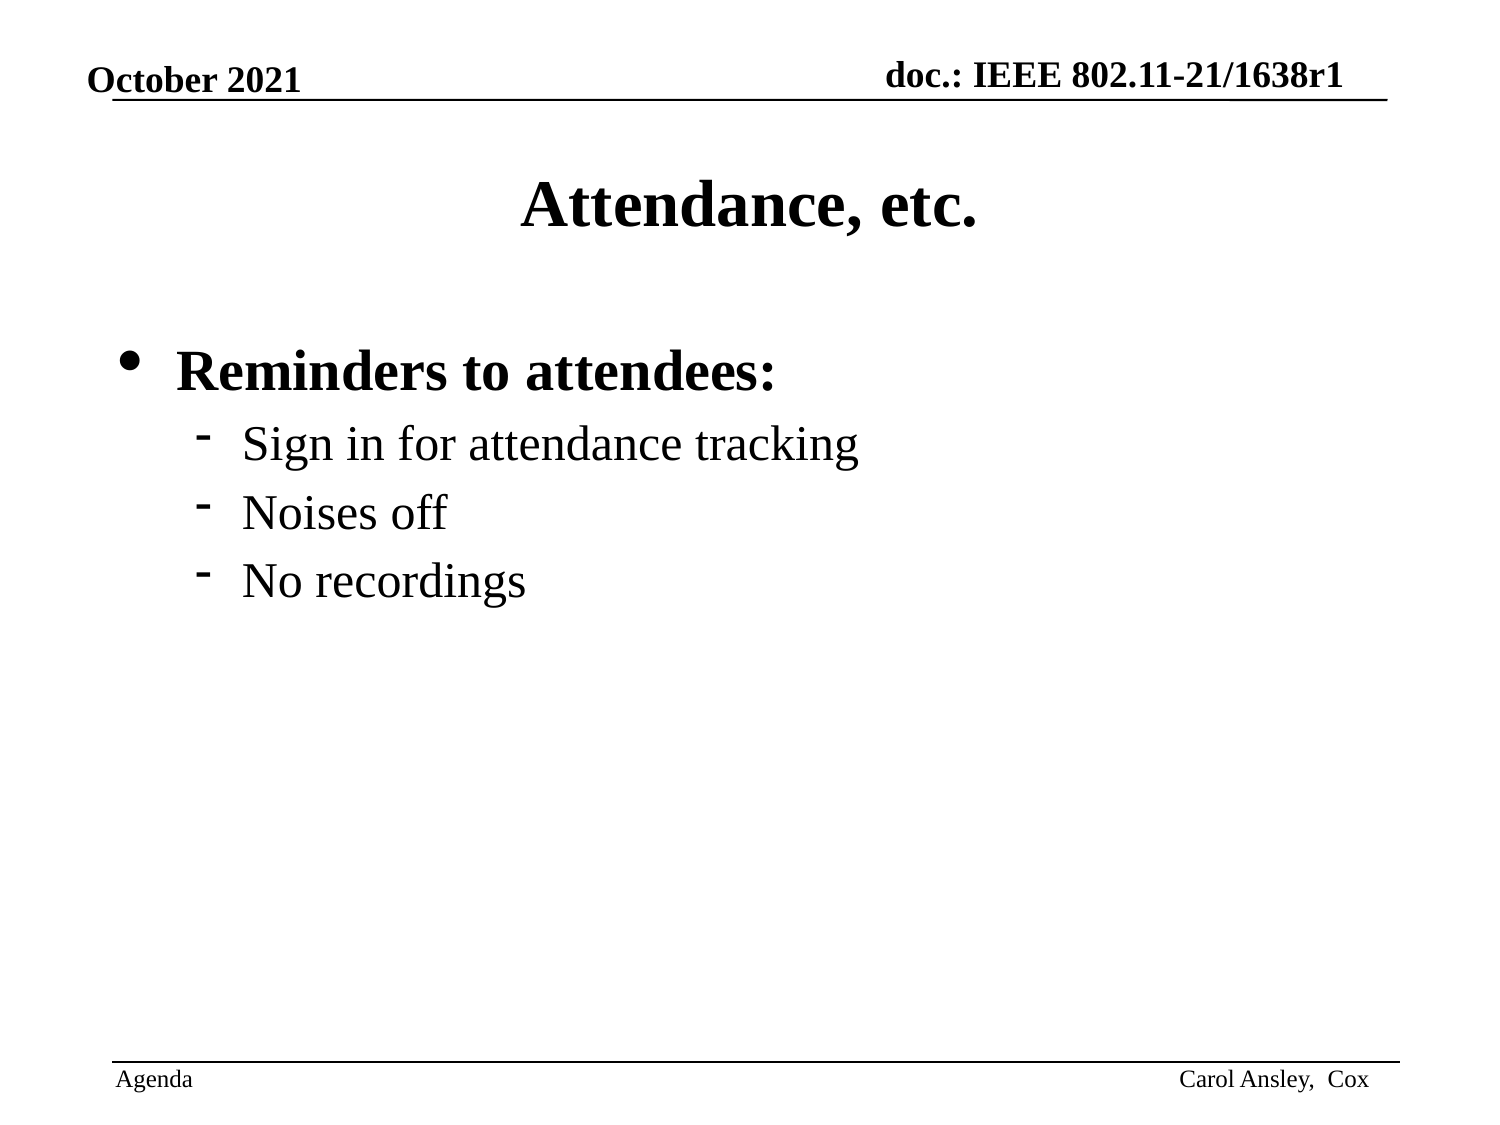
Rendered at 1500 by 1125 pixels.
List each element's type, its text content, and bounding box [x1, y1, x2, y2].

text_box Attendance, etc. [112, 152, 1388, 248]
text_box Reminders to attendees: Sign in for attendance tracking Noises off No recordings [112, 324, 1388, 615]
